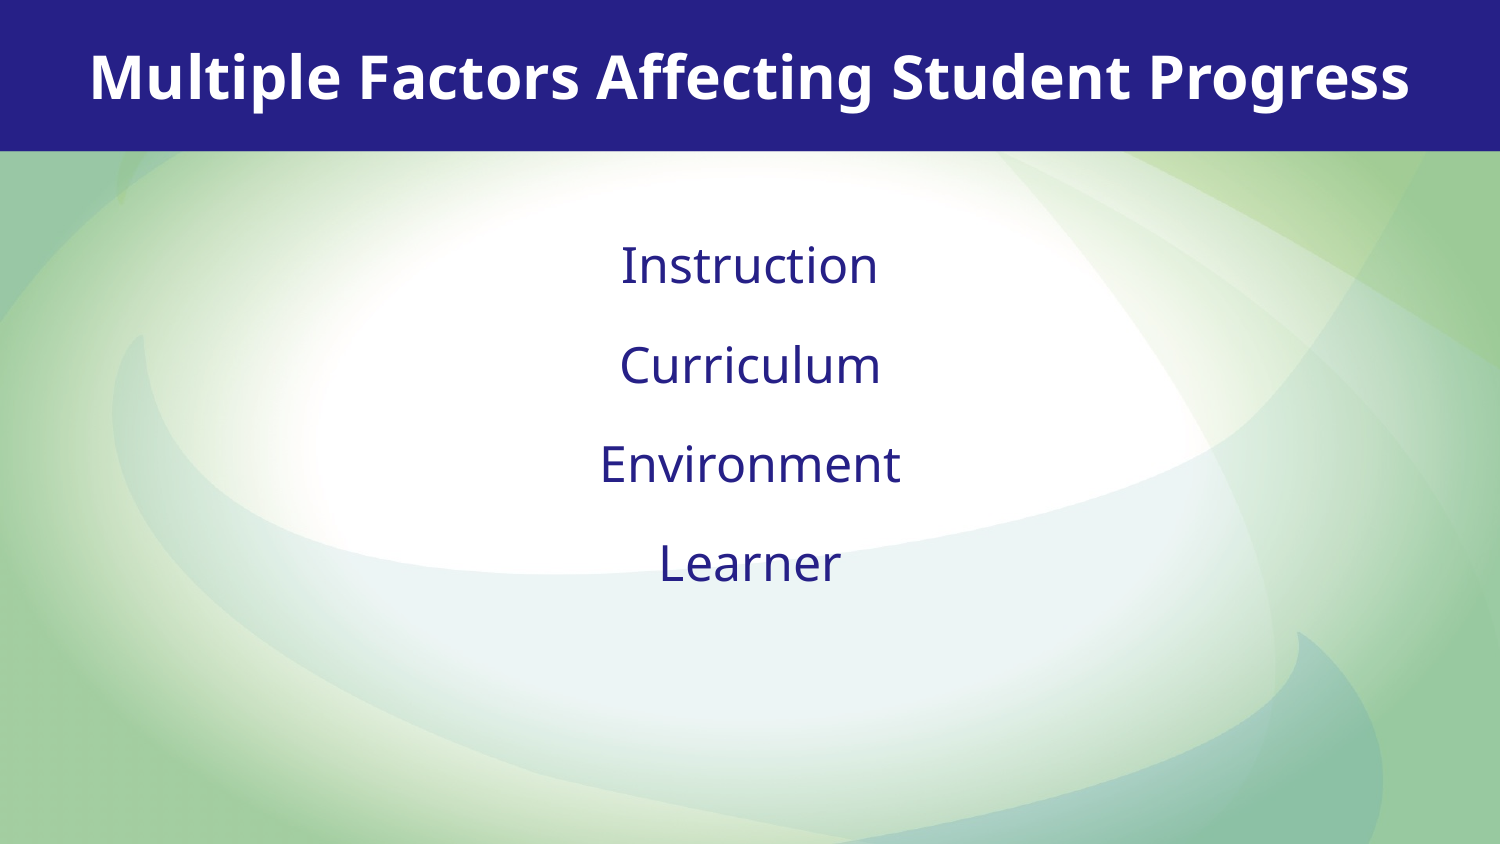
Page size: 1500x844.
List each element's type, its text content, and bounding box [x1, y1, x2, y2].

list Instruction Curriculum Environment Learner [336, 196, 1165, 609]
list Multiple Factors Affecting Student Progress [0, 0, 1500, 152]
